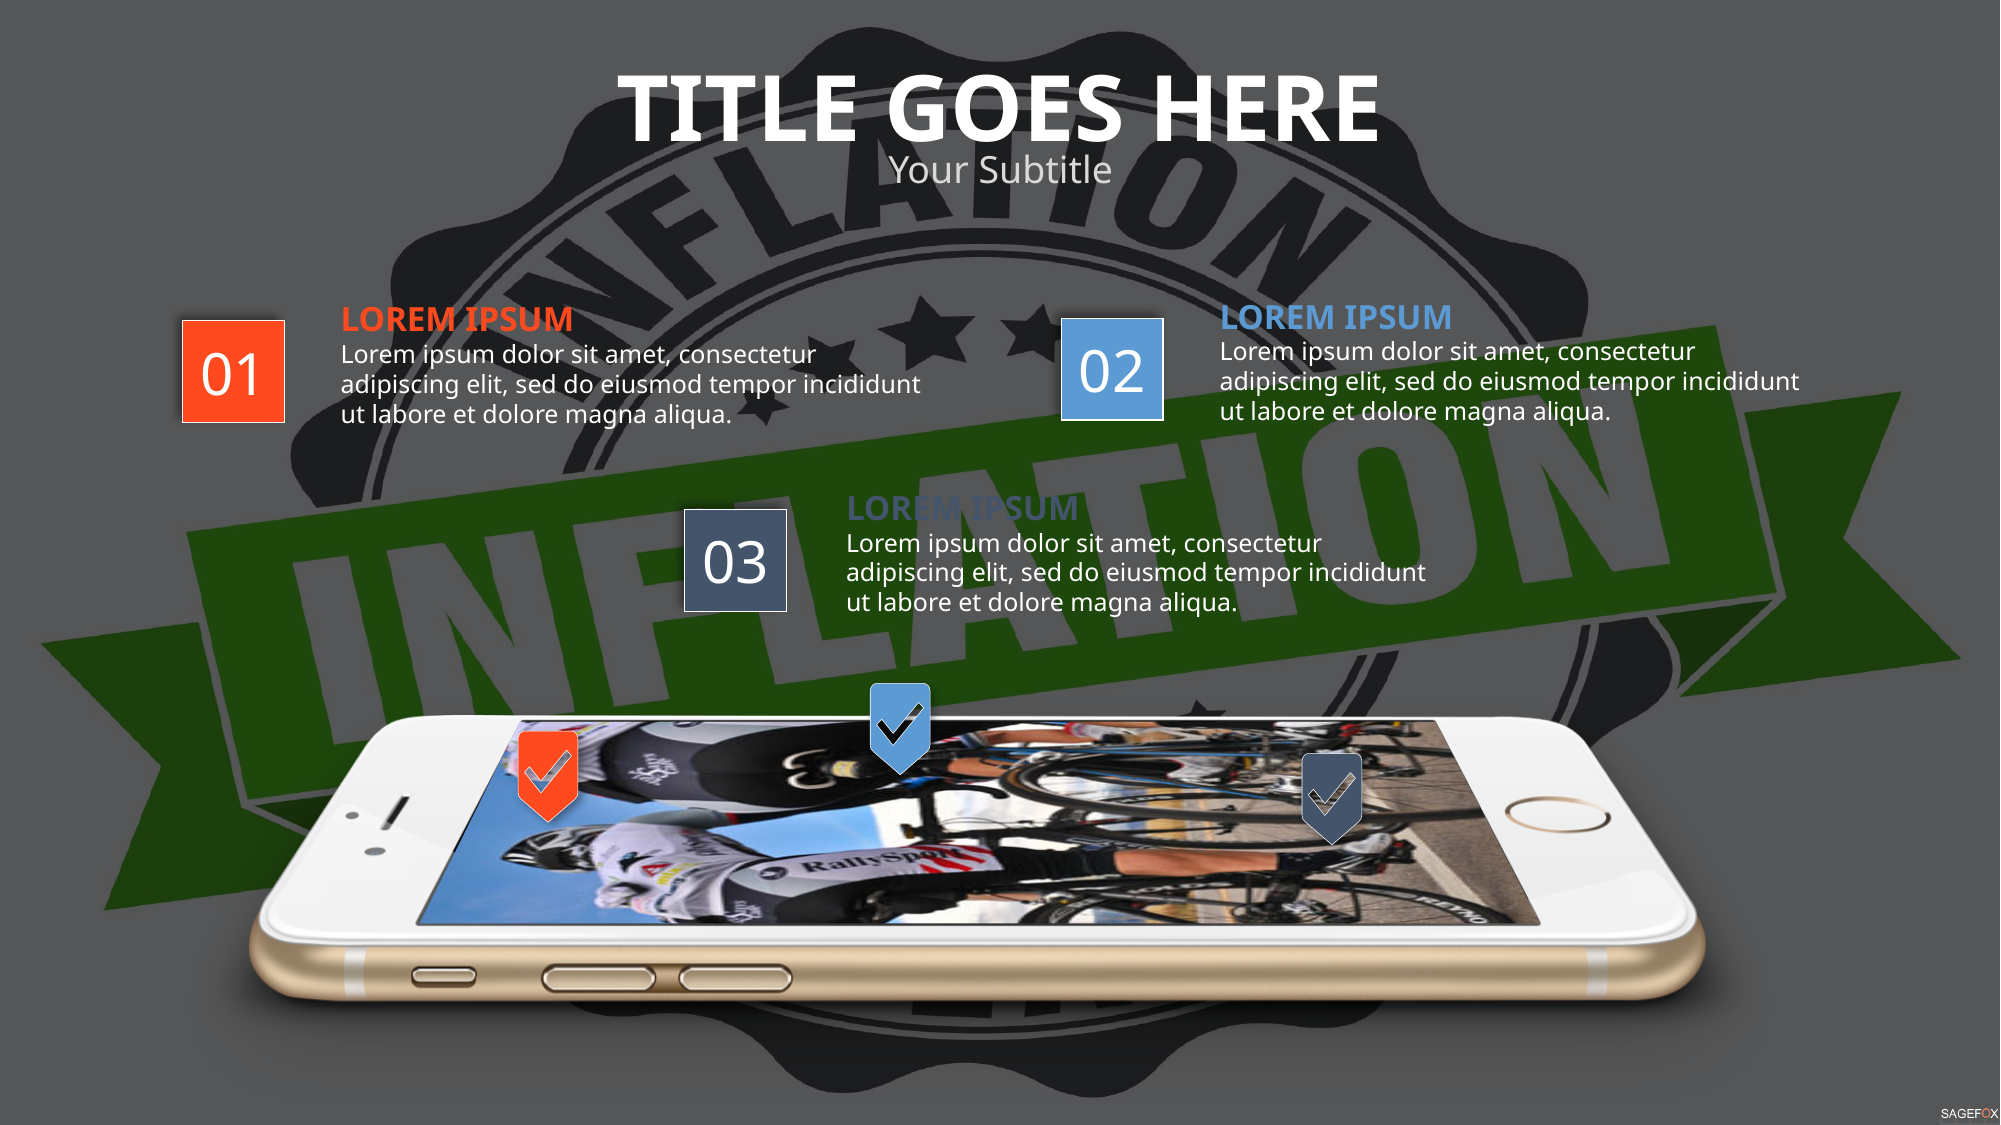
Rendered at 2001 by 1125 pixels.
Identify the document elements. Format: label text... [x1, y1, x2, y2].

text_box LOREM IPSUM Lorem ipsum dolor sit amet, consectetur adipiscing elit, sed do eiusmod tempor incididunt ut labore et dolore magna aliqua. [330, 293, 937, 434]
text_box 03 [683, 508, 787, 560]
text_box 01 [181, 320, 285, 424]
text_box 02 [1060, 317, 1164, 421]
text_box LOREM IPSUM Lorem ipsum dolor sit amet, consectetur adipiscing elit, sed do eiusmod tempor incididunt ut labore et dolore magna aliqua. [836, 482, 1442, 560]
text_box LOREM IPSUM Lorem ipsum dolor sit amet, consectetur adipiscing elit, sed do eiusmod tempor incididunt ut labore et dolore magna aliqua. [1209, 290, 1815, 431]
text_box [548, 42, 1452, 199]
picture [0, 0, 2001, 1125]
